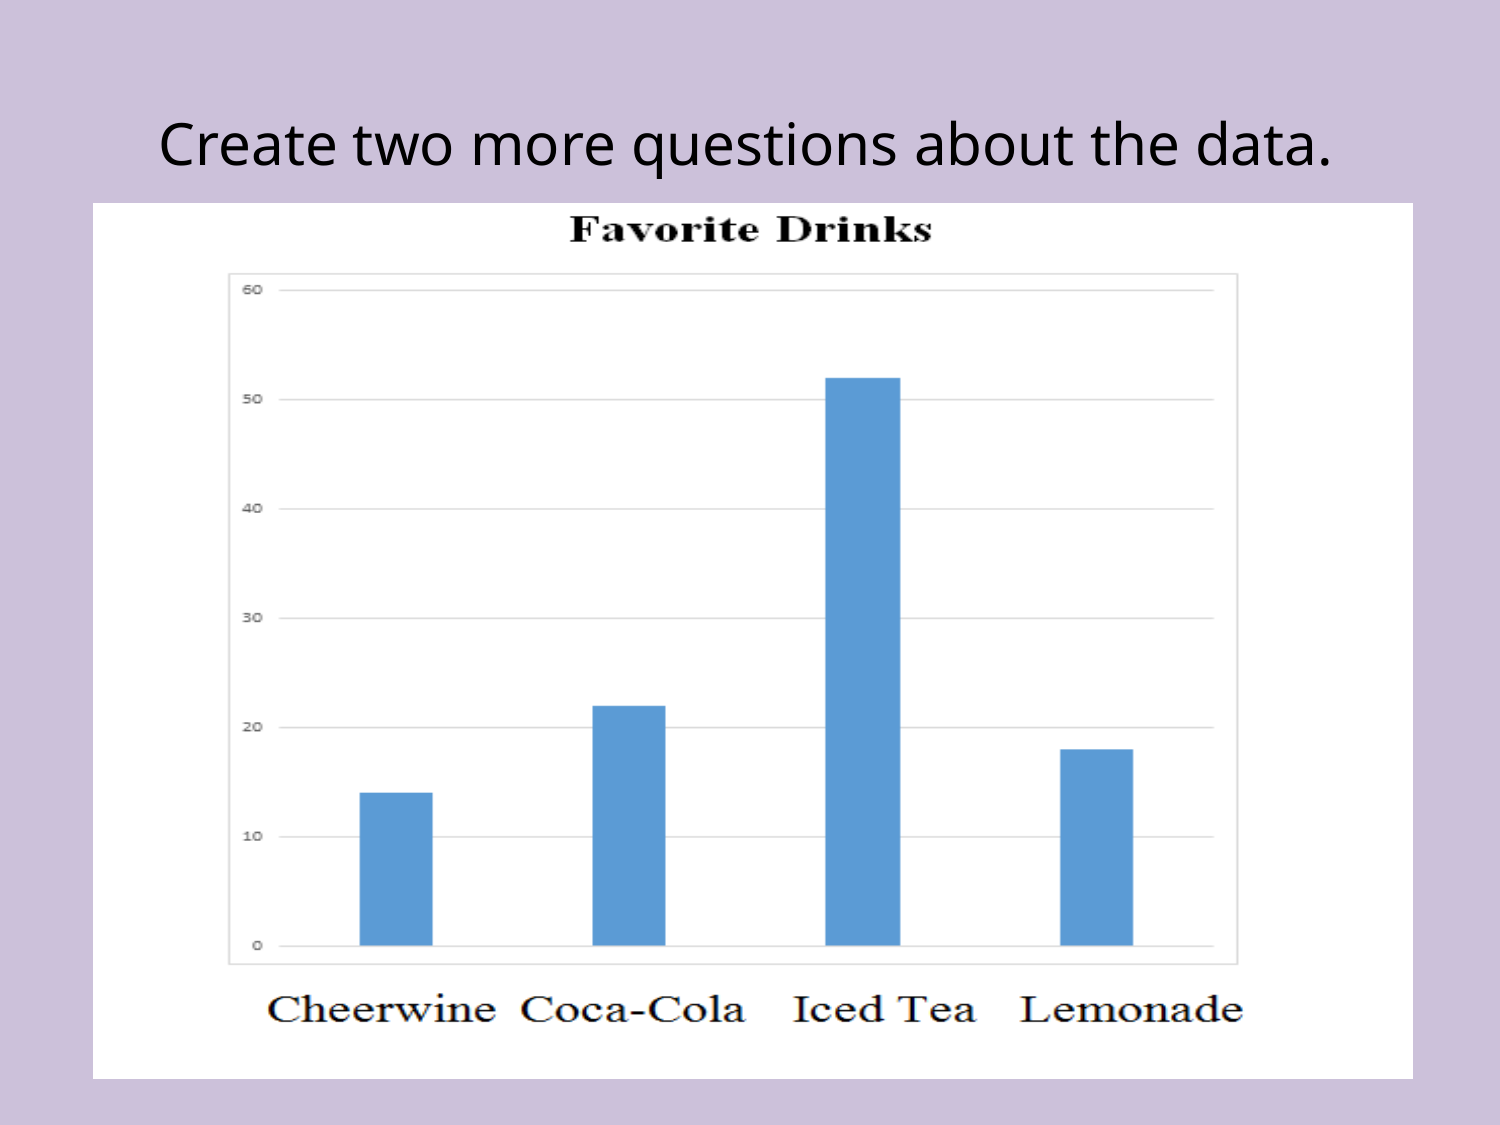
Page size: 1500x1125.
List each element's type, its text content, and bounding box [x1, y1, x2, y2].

text_box Create two more questions about the data. [50, 99, 1457, 305]
picture [93, 203, 1414, 1079]
